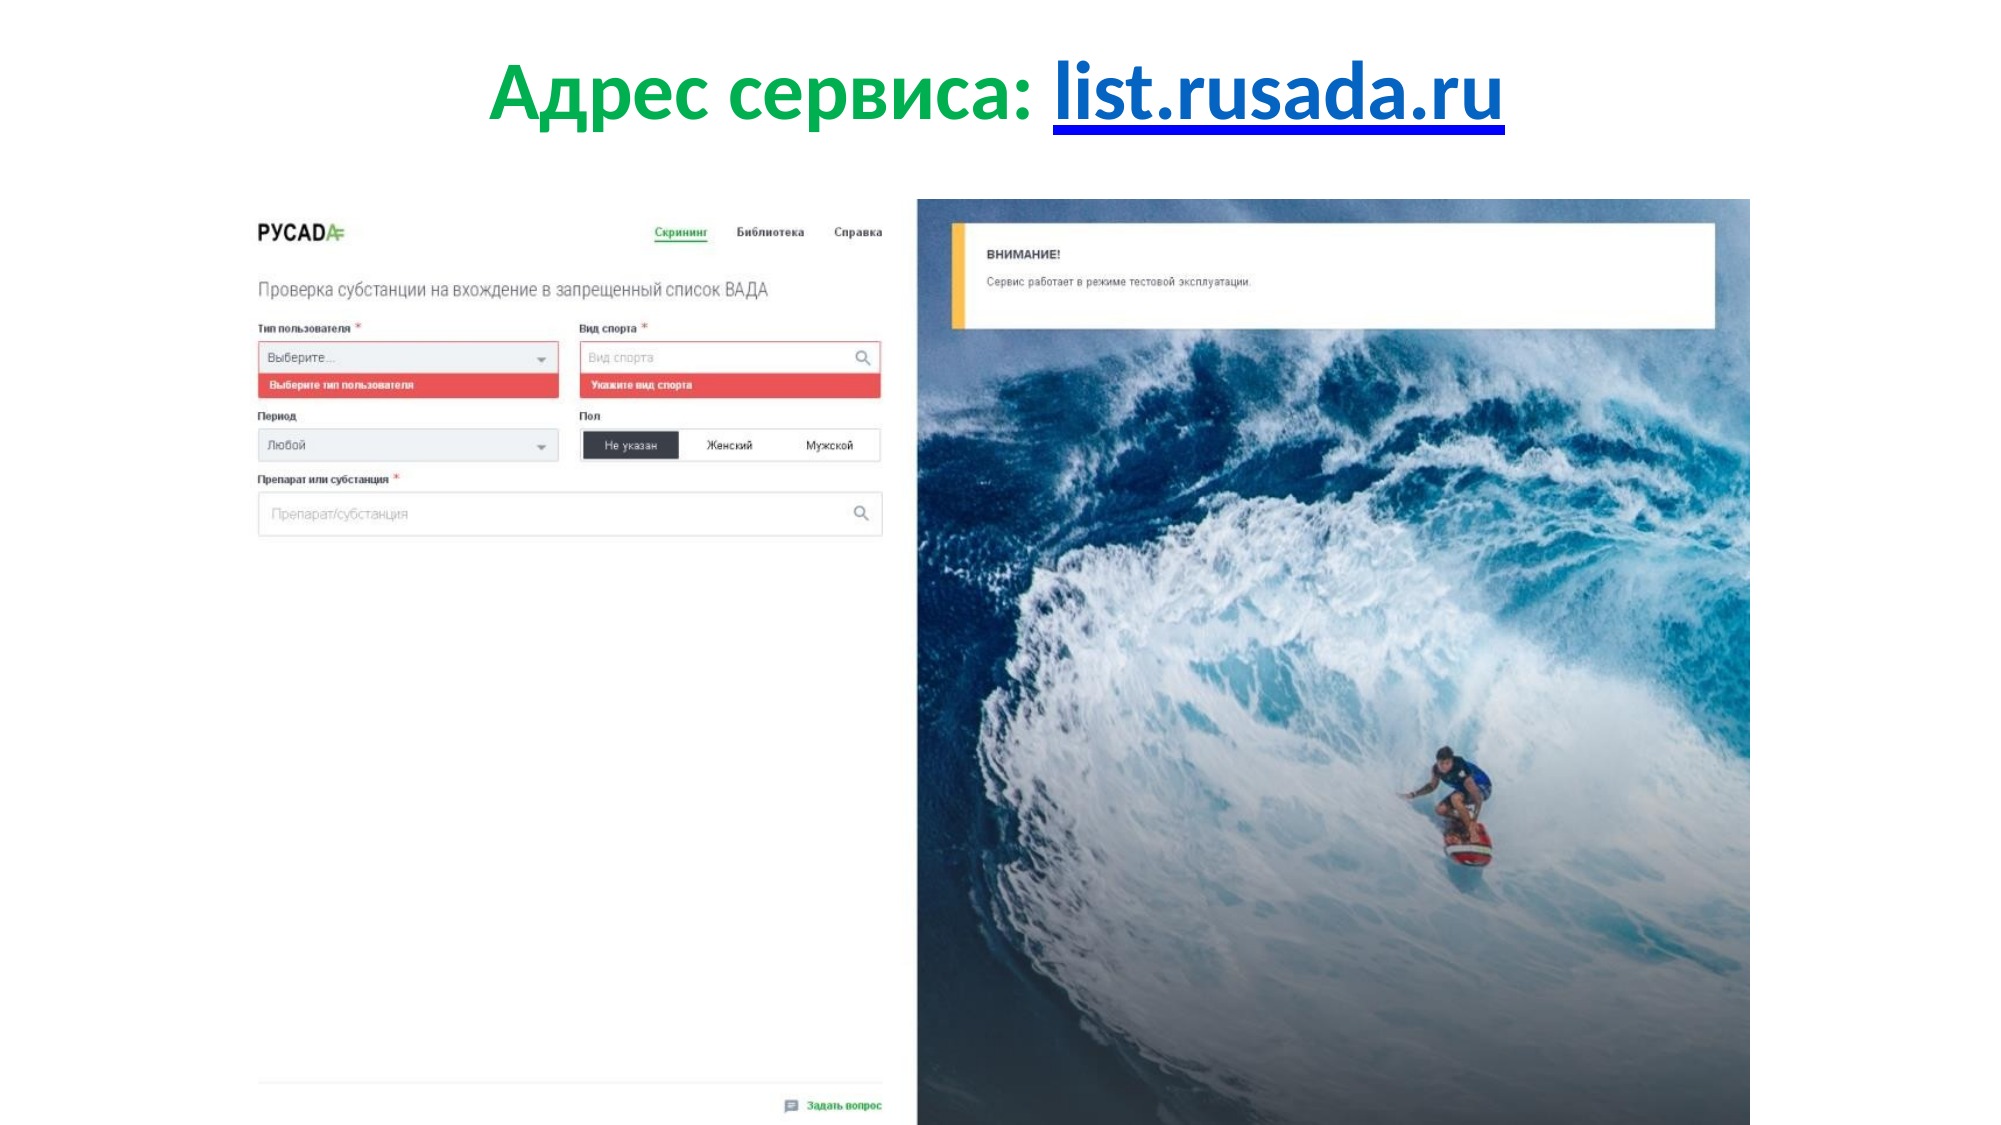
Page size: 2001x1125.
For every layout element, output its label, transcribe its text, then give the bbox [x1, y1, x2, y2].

title Адрес сервиса: list.rusada.ru [487, 0, 1513, 180]
text_box [249, 199, 1750, 1125]
